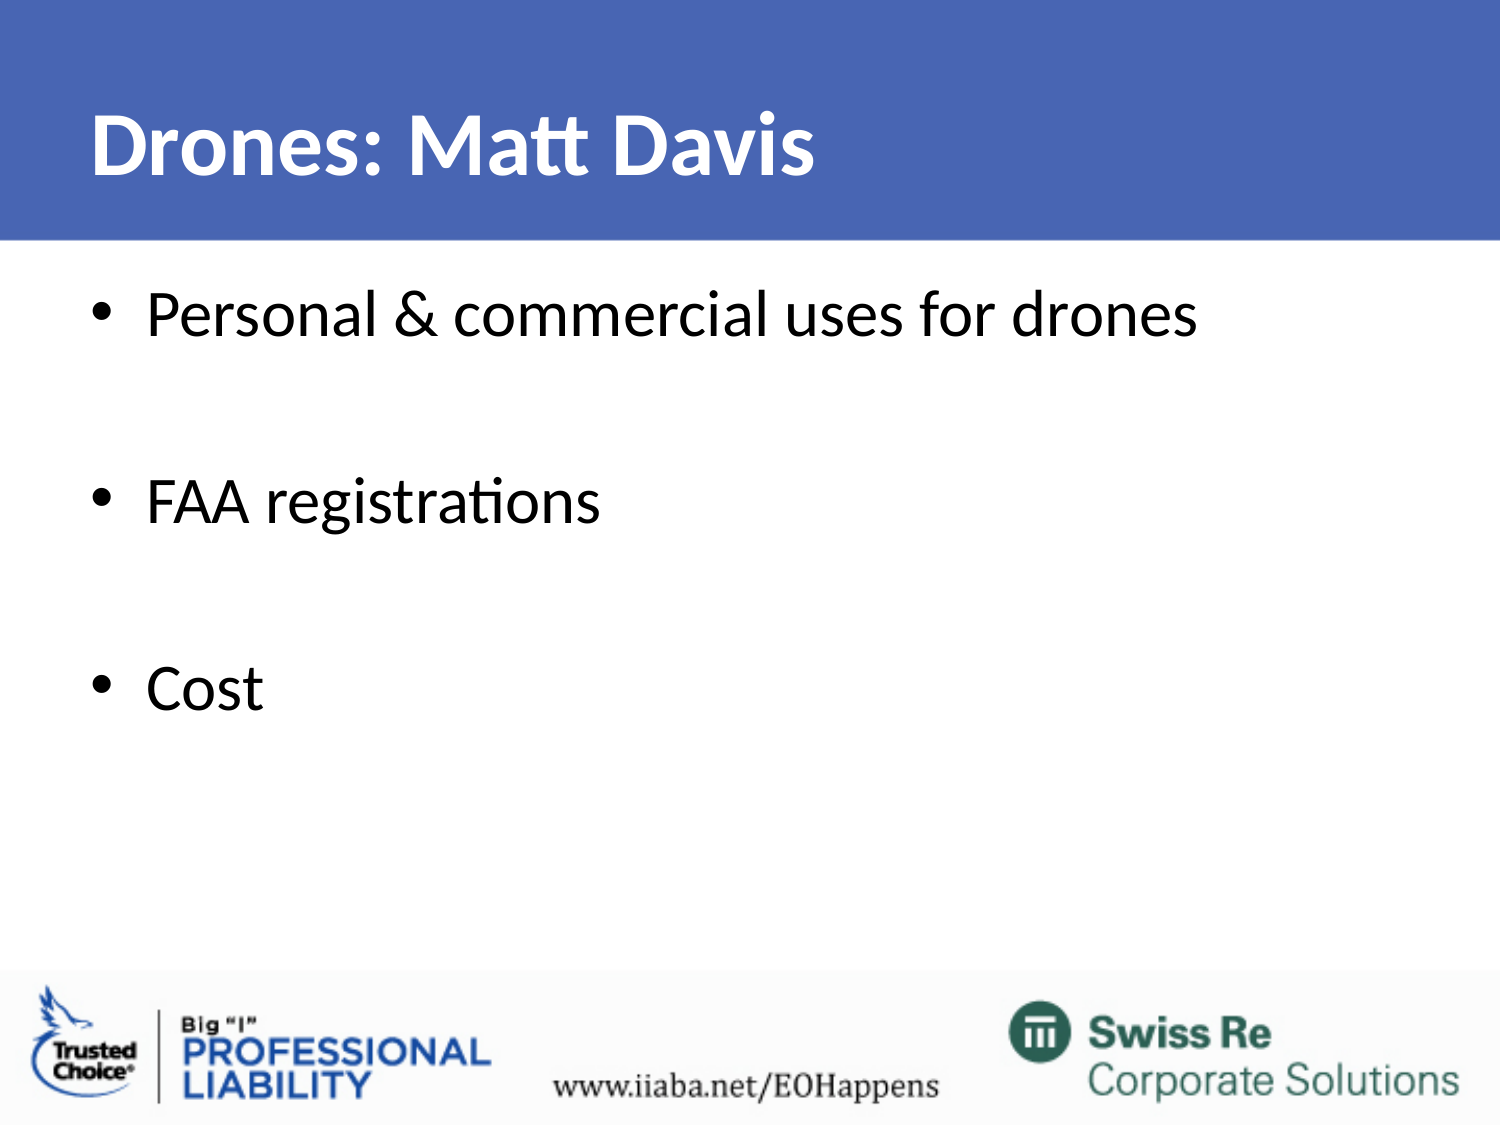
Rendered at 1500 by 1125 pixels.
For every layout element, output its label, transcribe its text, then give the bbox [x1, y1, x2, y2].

list Personal & commercial uses for drones FAA registrations Cost [75, 262, 1425, 1005]
title Drones: Matt Davis [75, 45, 1425, 233]
picture [0, 0, 1500, 1125]
